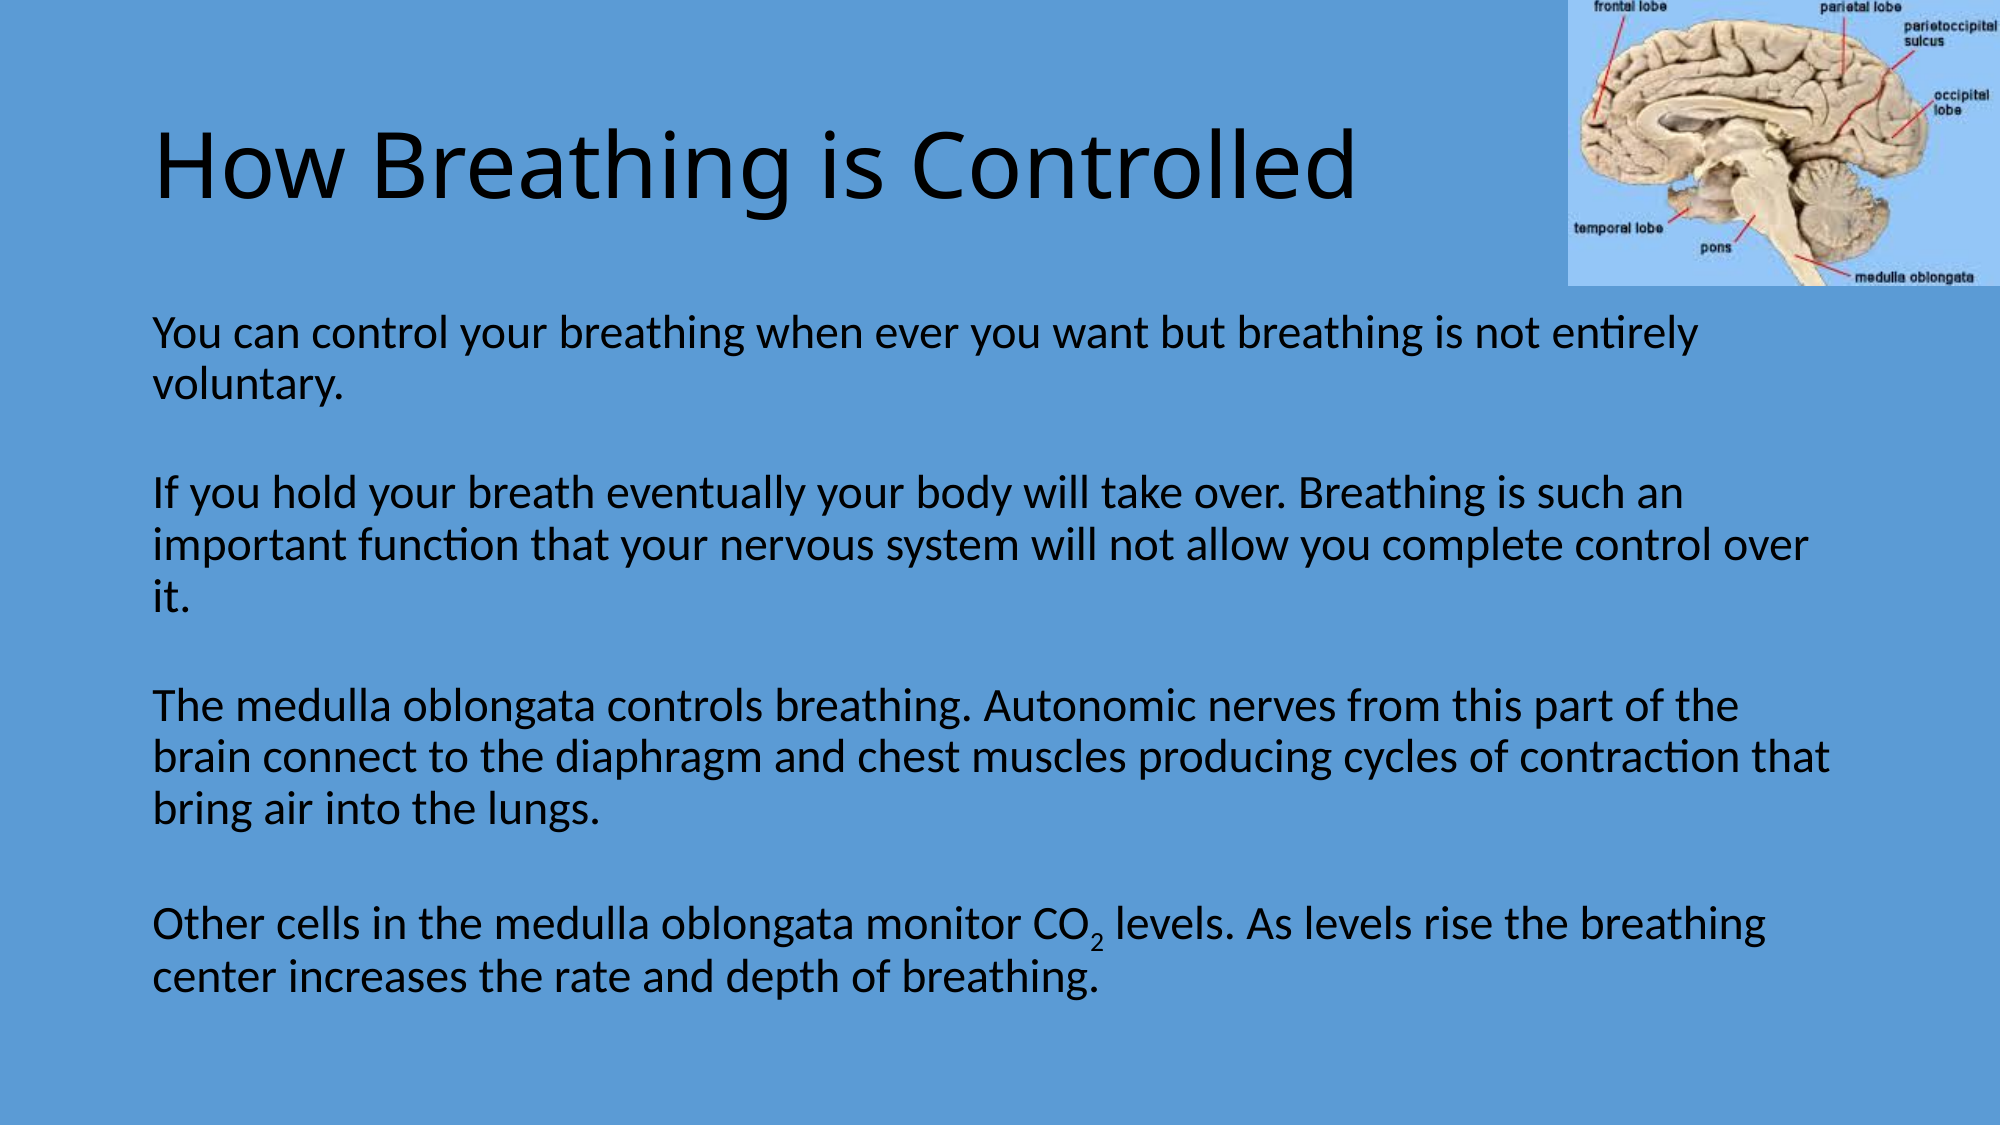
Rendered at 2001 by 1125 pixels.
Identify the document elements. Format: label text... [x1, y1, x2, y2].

list You can control your breathing when ever you want but breathing is not entirely voluntary. If you hold your breath eventually your body will take over. Breathing is such an important function that your nervous system will not allow you complete control over it. The medulla oblongata controls breathing. Autonomic nerves from this part of the brain connect to the diaphragm and chest muscles producing cycles of contraction that bring air into the lungs. Other cells in the medulla oblongata monitor CO2 levels. As levels rise the breathing center increases the rate and depth of breathing. [137, 299, 1863, 1014]
picture [1568, 0, 2000, 286]
title How Breathing is Controlled [137, 59, 1568, 278]
